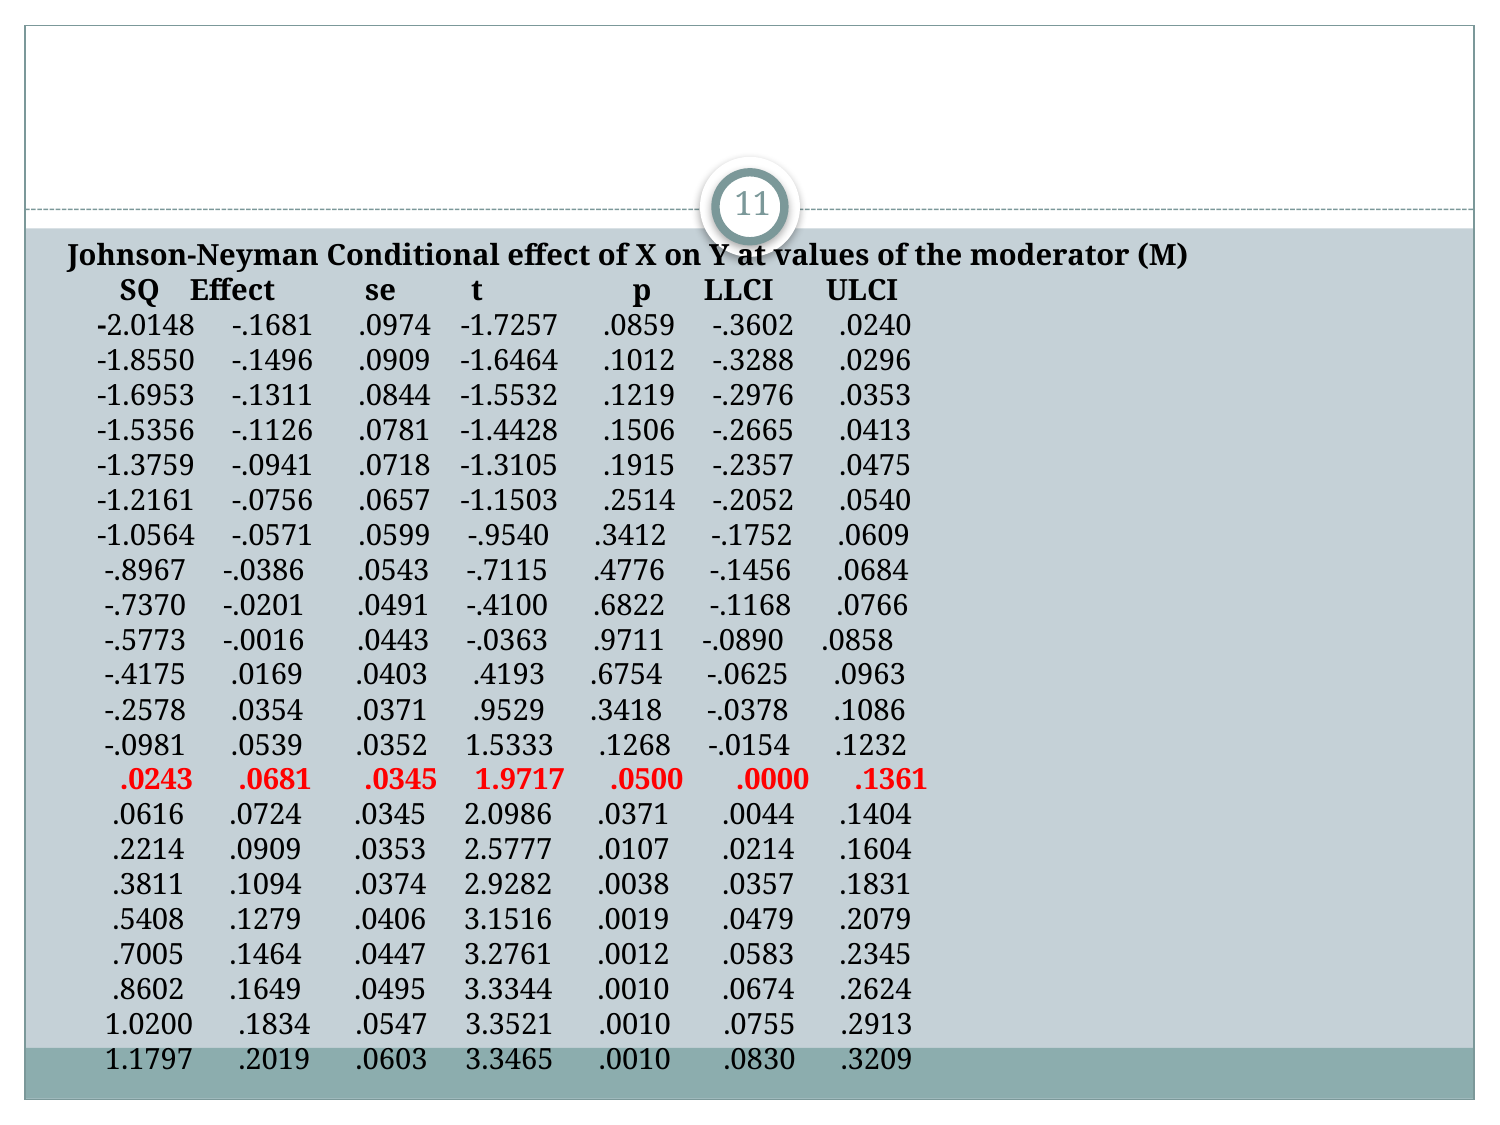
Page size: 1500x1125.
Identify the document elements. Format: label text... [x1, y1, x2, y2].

slide_number 11 [715, 168, 791, 228]
text_box Johnson-Neyman Conditional effect of X on Y at values of the moderator (M) SQ Effect se t p LLCI ULCI -2.0148 -.1681 .0974 -1.7257 .0859 -.3602 .0240 -1.8550 -.1496 .0909 -1.6464 .1012 -.3288 .0296 -1.6953 -.1311 .0844 -1.5532 .1219 -.2976 .0353 -1.5356 -.1126 .0781 -1.4428 .1506 -.2665 .0413 -1.3759 -.0941 .0718 -1.3105 .1915 -.2357 .0475 -1.2161 -.0756 .0657 -1.1503 .2514 -.2052 .0540 -1.0564 -.0571 .0599 -.9540 .3412 -.1752 .0609 -.8967 -.0386 .0543 -.7115 .4776 -.1456 .0684 -.7370 -.0201 .0491 -.4100 .6822 -.1168 .0766 -.5773 -.0016 .0443 -.0363 .9711 -.0890 .0858 -.4175 .0169 .0403 .4193 .6754 -.0625 .0963 -.2578 .0354 .0371 .9529 .3418 -.0378 .1086 -.0981 .0539 .0352 1.5333 .1268 -.0154 .1232 .0243 .0681 .0345 1.9717 .0500 .0000 .1361 .0616 .0724 .0345 2.0986 .0371 .0044 .1404 .2214 .0909 .0353 2.5777 .0107 .0214 .1604 .3811 .1094 .0374 2.9282 .0038 .0357 .1831 .5408 .1279 .0406 3.1516 .0019 .0479 .2079 .7005 .1464 .0447 3.2761 .0012 .0583 .2345 .8602 .1649 .0495 3.3344 .0010 .0674 .2624 1.0200 .1834 .0547 3.3521 .0010 .0755 .2913 1.1797 .2019 .0603 3.3465 .0010 .0830 .3209 [52, 228, 1438, 1083]
